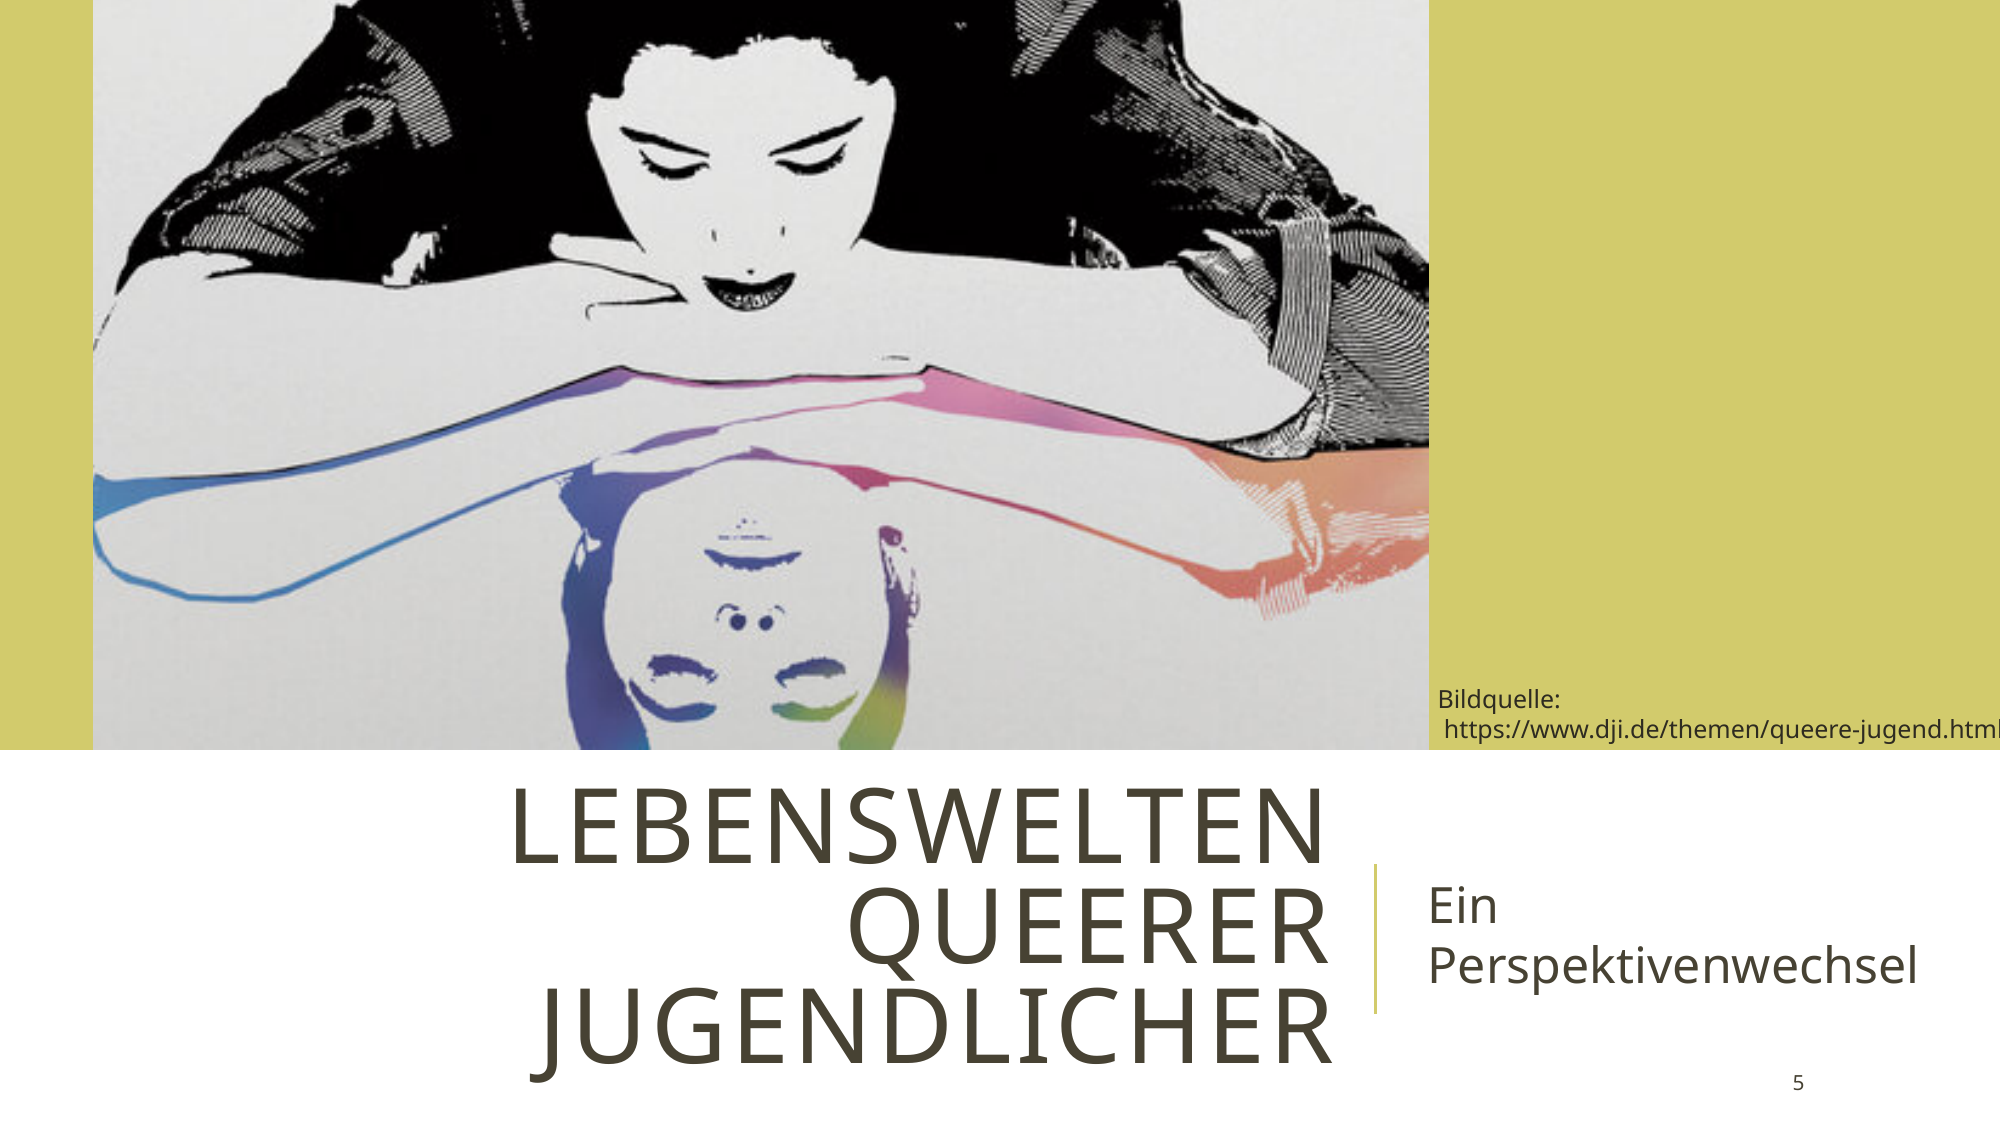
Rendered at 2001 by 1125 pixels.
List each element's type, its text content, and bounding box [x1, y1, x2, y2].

slide_number 5 [1777, 1061, 1938, 1107]
list Ein Perspektivenwechsel [1412, 813, 1938, 1054]
text_box Bildquelle: https://www.dji.de/themen/queere-jugend.html [1434, 675, 2000, 751]
title Lebenswelten queerer Jugendlicher [75, 813, 1350, 1054]
picture [93, 0, 1429, 751]
